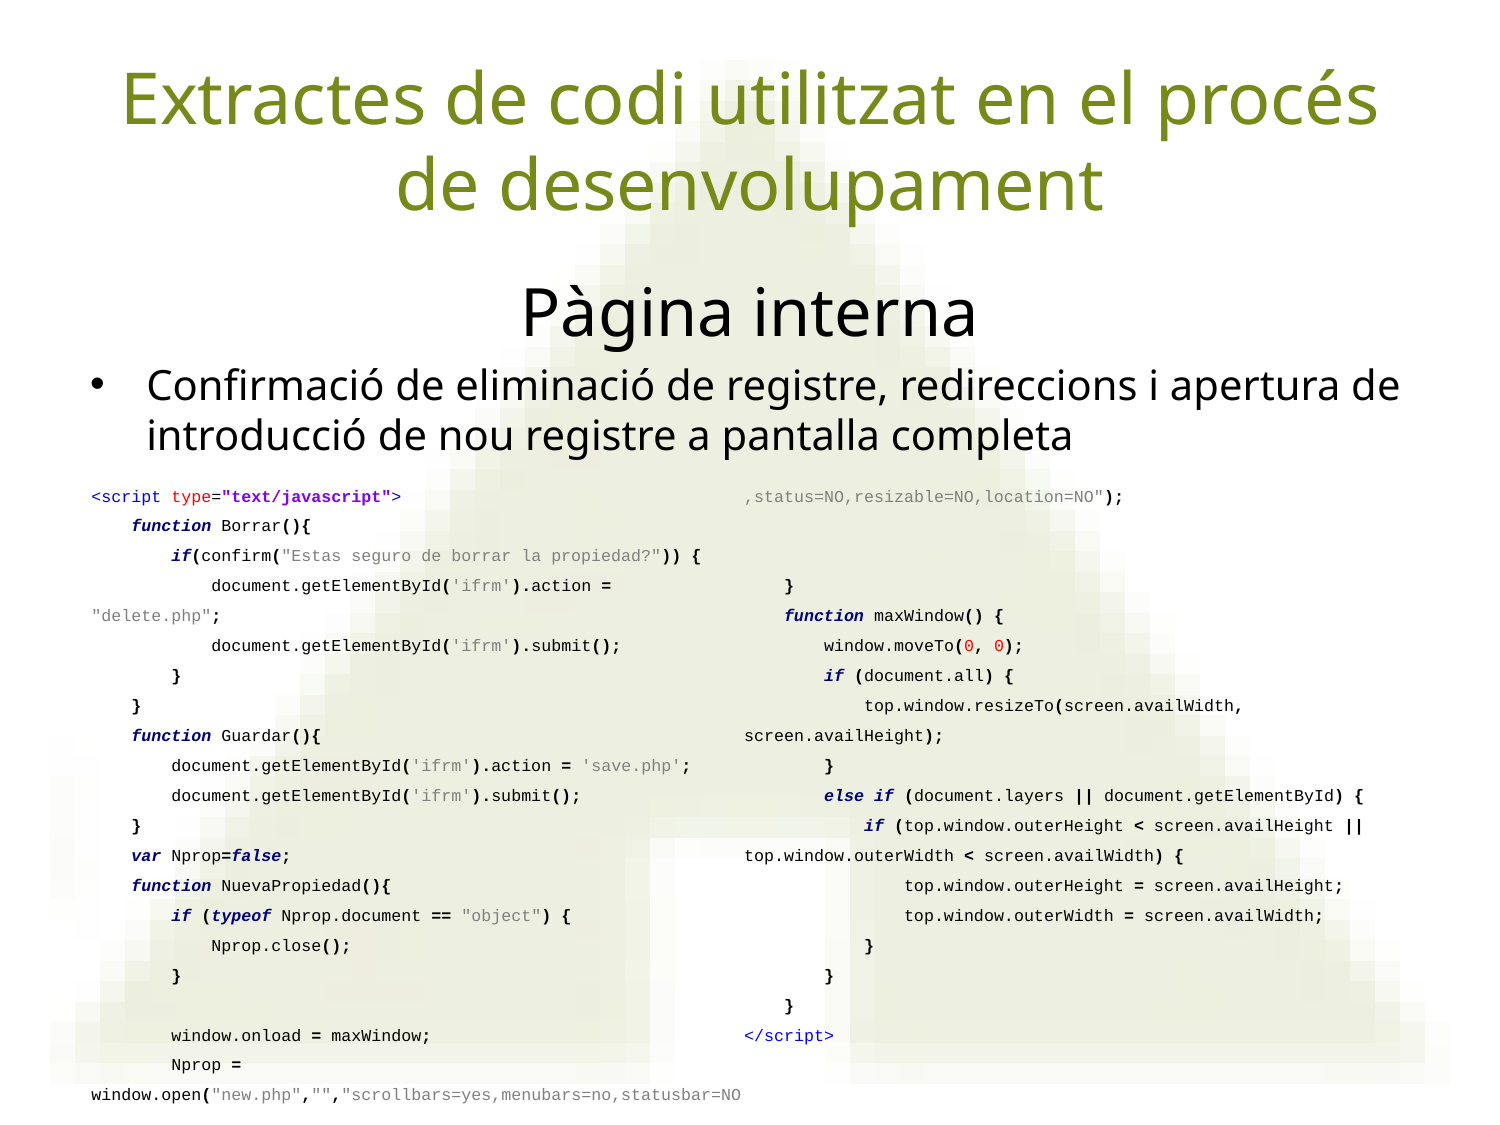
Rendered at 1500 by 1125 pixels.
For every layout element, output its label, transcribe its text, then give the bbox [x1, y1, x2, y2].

title Extractes de codi utilitzat en el procés de desenvolupament [75, 45, 1425, 233]
text_box <script type="text/javascript"> function Borrar(){ if(confirm("Estas seguro de borrar la propiedad?")) { document.getElementById('ifrm').action = "delete.php"; document.getElementById('ifrm').submit(); } } function Guardar(){ document.getElementById('ifrm').action = 'save.php'; document.getElementById('ifrm').submit(); } var Nprop=false; function NuevaPropiedad(){ if (typeof Nprop.document == "object") { Nprop.close(); } window.onload = maxWindow; Nprop = window.open("new.php","","scrollbars=yes,menubars=no,statusbar=NO,status=NO,resizable=NO,location=NO"); } function maxWindow() { window.moveTo(0, 0); if (document.all) { top.window.resizeTo(screen.availWidth, screen.availHeight); } else if (document.layers || document.getElementById) { if (top.window.outerHeight < screen.availHeight || top.window.outerWidth < screen.availWidth) { top.window.outerHeight = screen.availHeight; top.window.outerWidth = screen.availWidth; } } } </script> [76, 468, 1412, 1125]
list Pàgina interna Confirmació de eliminació de registre, redireccions i apertura de introducció de nou registre a pantalla completa [75, 262, 1425, 1083]
